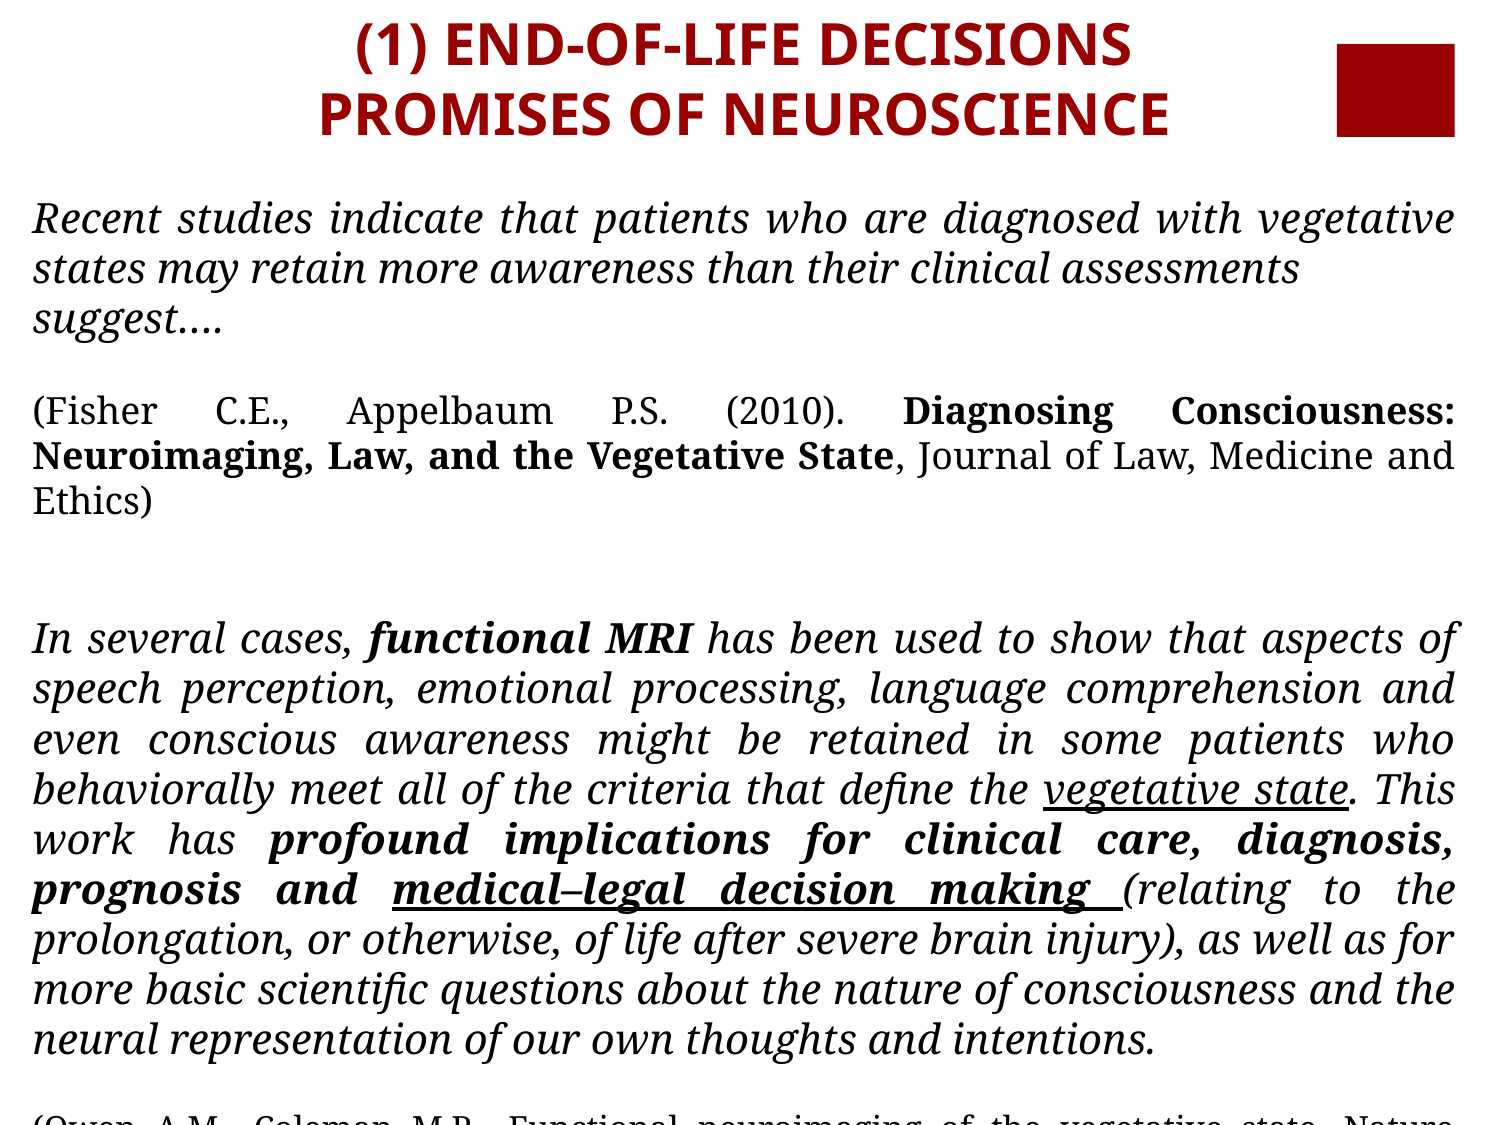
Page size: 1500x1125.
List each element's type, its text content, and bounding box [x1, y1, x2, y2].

text_box (1) END-OF-LIFE DECISIONS PROMISES OF NEUROSCIENCE Recent studies indicate that patients who are diagnosed with vegetative states may retain more awareness than their clinical assessments suggest…. (Fisher C.E., Appelbaum P.S. (2010). Diagnosing Consciousness: Neuroimaging, Law, and the Vegetative State, Journal of Law, Medicine and Ethics) In several cases, functional MRI has been used to show that aspects of speech perception, emotional processing, language comprehension and even conscious awareness might be retained in some patients who behaviorally meet all of the criteria that define the vegetative state. This work has profound implications for clinical care, diagnosis, prognosis and medical–legal decision making (relating to the prolongation, or otherwise, of life after severe brain injury), as well as for more basic scientific questions about the nature of consciousness and the neural representation of our own thoughts and intentions. (Owen A.M., Coleman M.R., Functional neuroimaging of the vegetative state, Nature Reviews Neuroscience, vol. 9, march 2008, 235) [17, 0, 1471, 1125]
